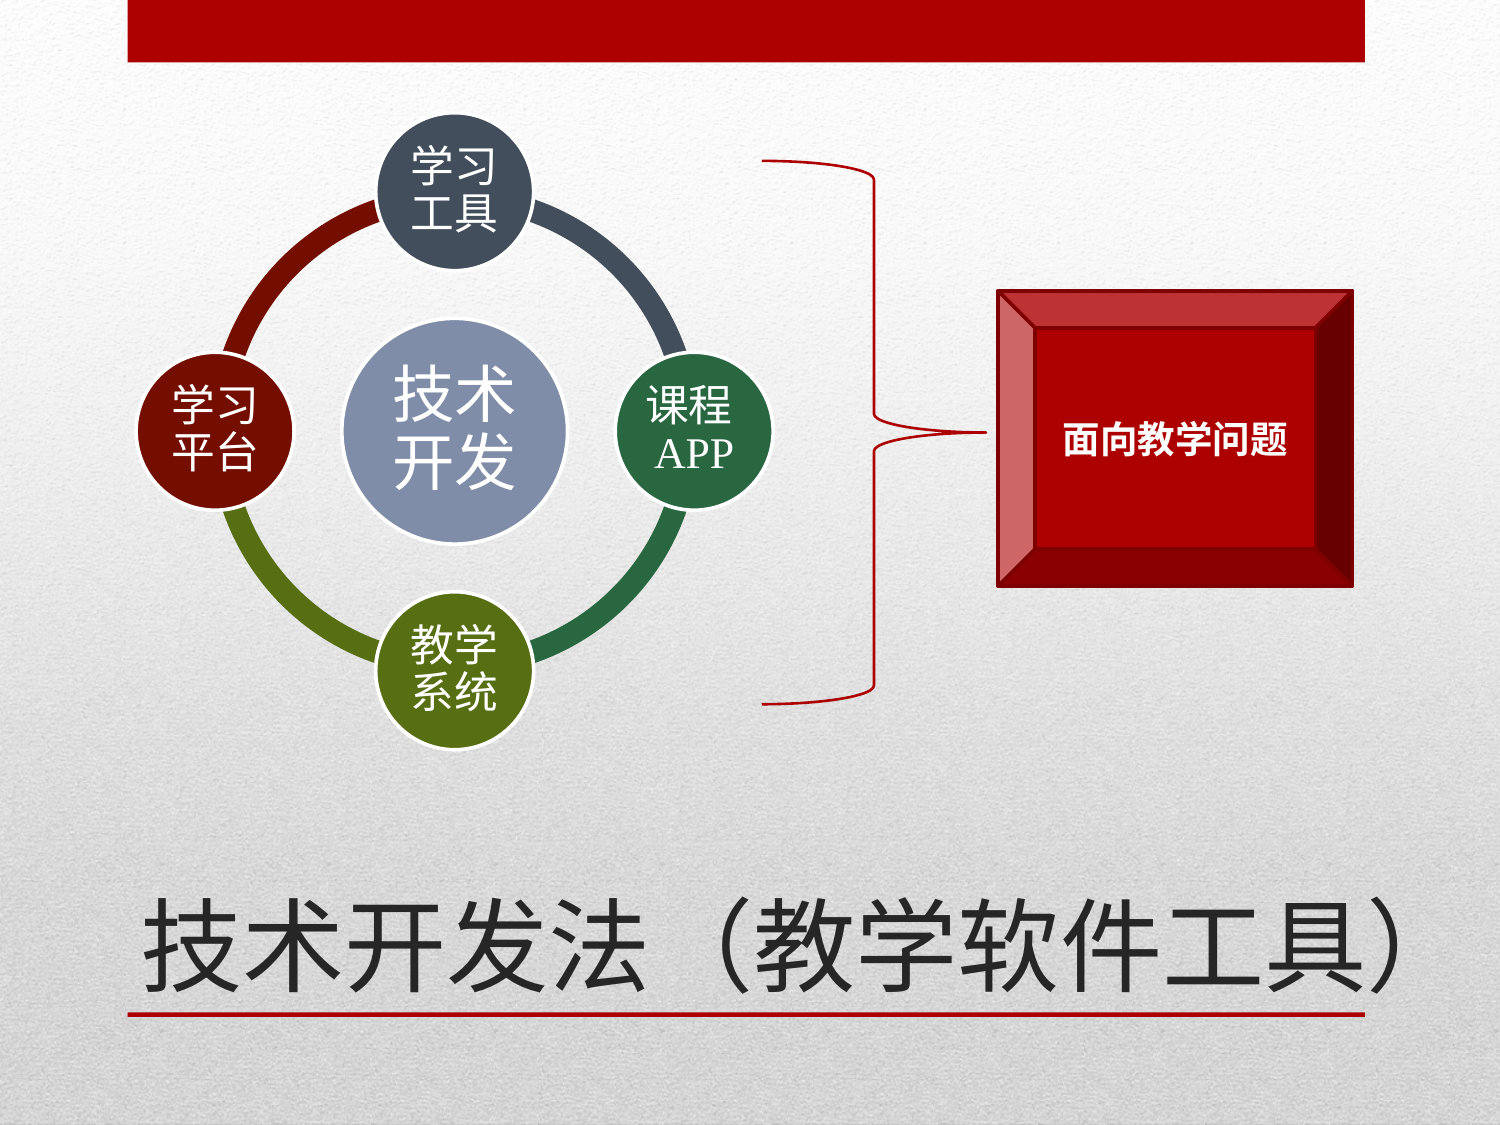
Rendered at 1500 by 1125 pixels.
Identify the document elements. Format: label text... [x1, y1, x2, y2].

text_box 面向教学问题 [996, 289, 1354, 588]
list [4, 111, 905, 751]
title 技术开发法（教学软件工具） [125, 750, 1500, 1013]
text_box [910, 426, 988, 439]
